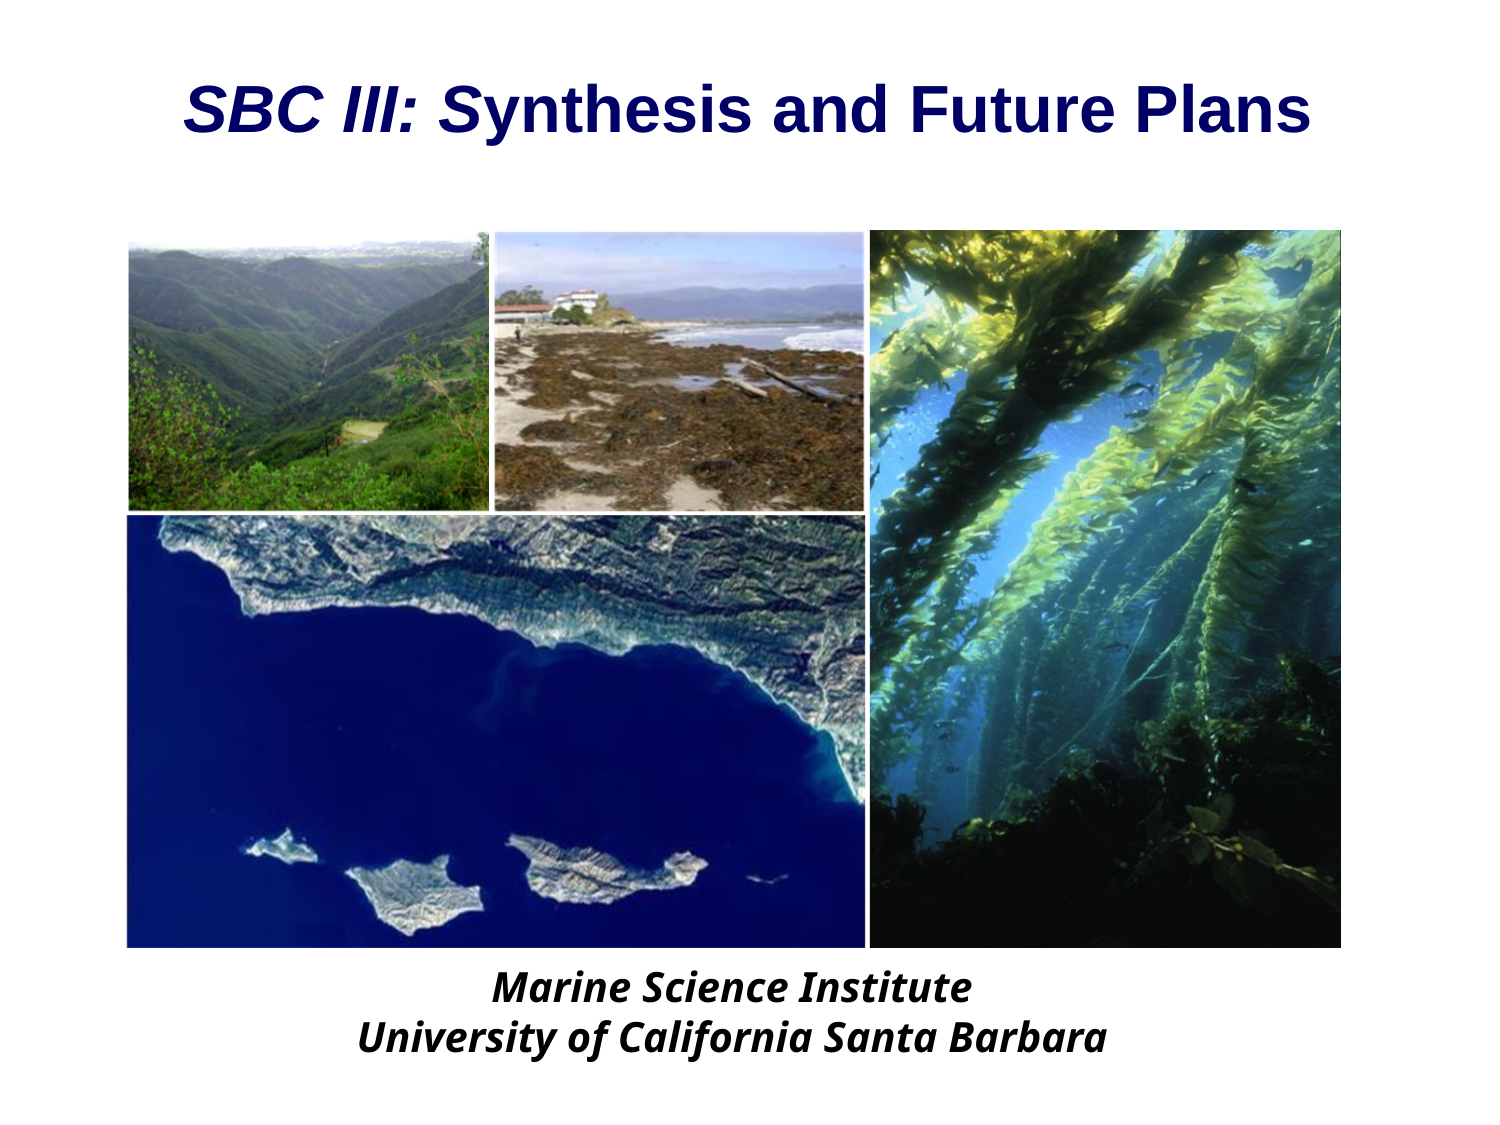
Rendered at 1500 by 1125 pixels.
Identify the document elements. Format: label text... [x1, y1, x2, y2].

text_box Marine Science Institute University of California Santa Barbara [150, 957, 1314, 1069]
text_box SBC III: Synthesis and Future Plans [23, 58, 1474, 154]
picture [123, 229, 1342, 948]
